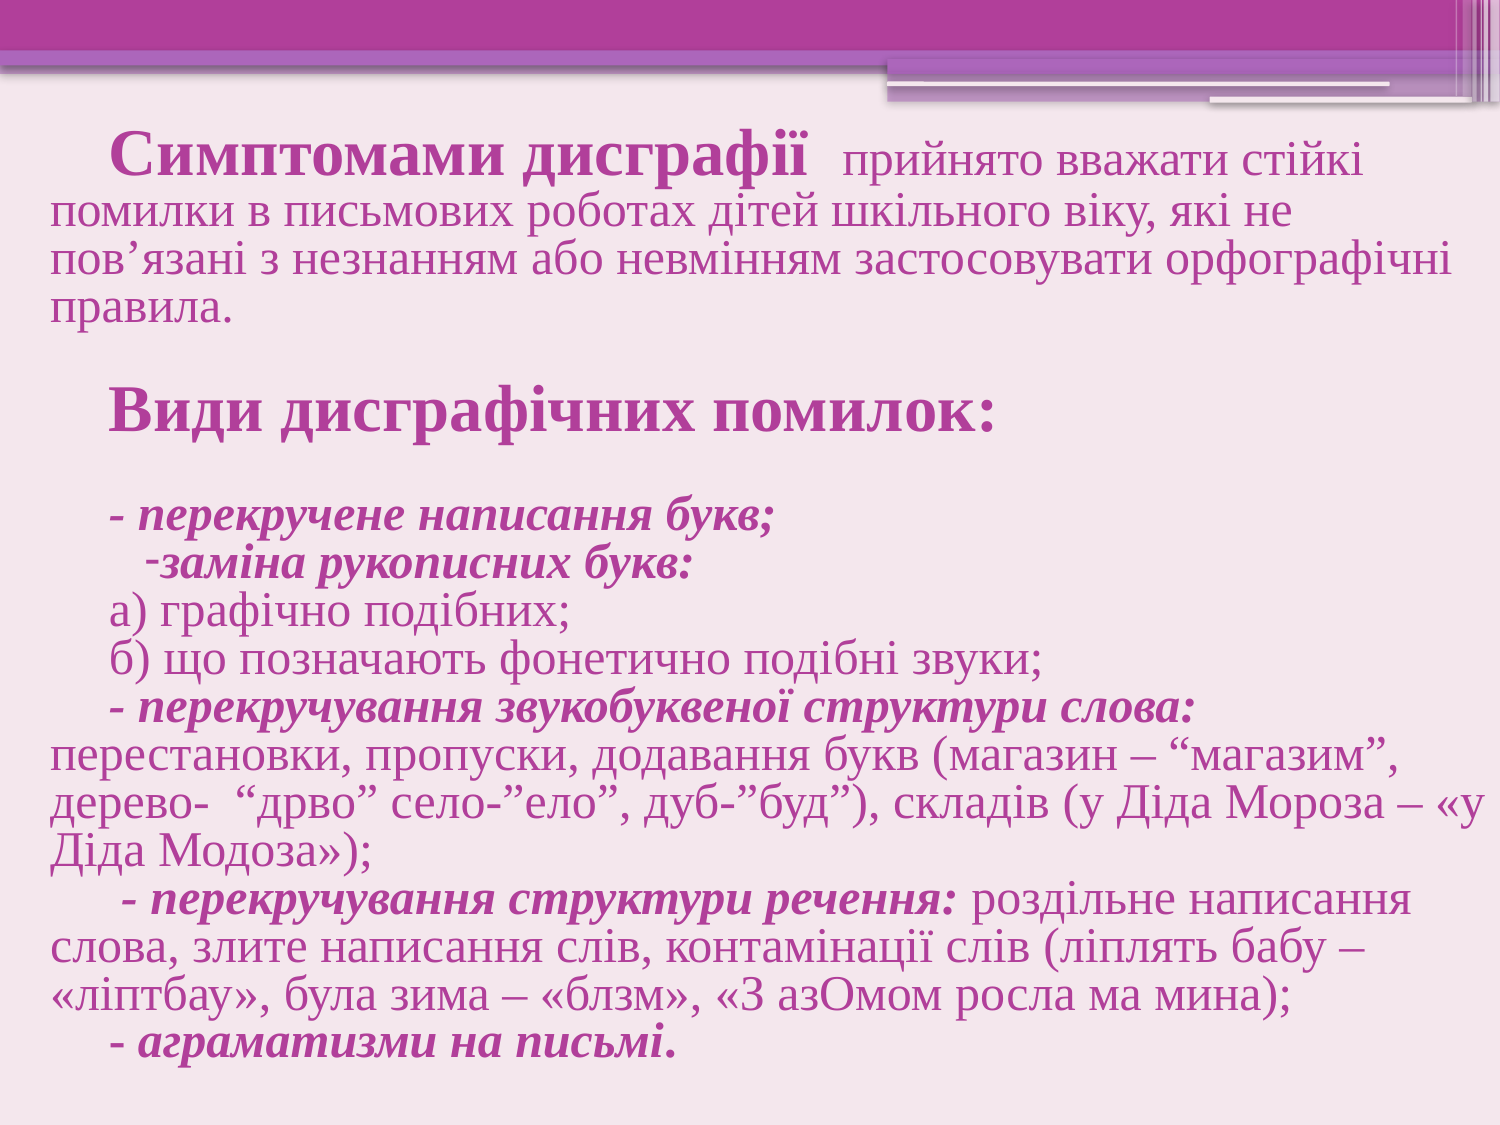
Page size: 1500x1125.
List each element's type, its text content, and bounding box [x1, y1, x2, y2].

text_box Симптомами дисграфії прийнято вважати стійкі помилки в письмових роботах дітей шкільного віку, які не пов’язані з незнанням або невмінням застосовувати орфографічні правила. Види дисграфічних помилок: - перекручене написання букв; заміна рукописних букв: а) графічно подібних; б) що позначають фонетично подібні звуки; - перекручування звукобуквеної структури слова: перестановки, пропуски, додавання букв (магазин – “магазим”, дерево- “дрво” село-”ело”, дуб-”буд”), складів (у Діда Мороза – «у Діда Модоза»); - перекручування структури речення: роздільне написання слова, злите написання слів, контамінації слів (ліплять бабу – «ліптбау», була зима – «блзм», «З азОмом росла ма мина); - аграматизми на письмі. [35, 117, 1500, 1125]
